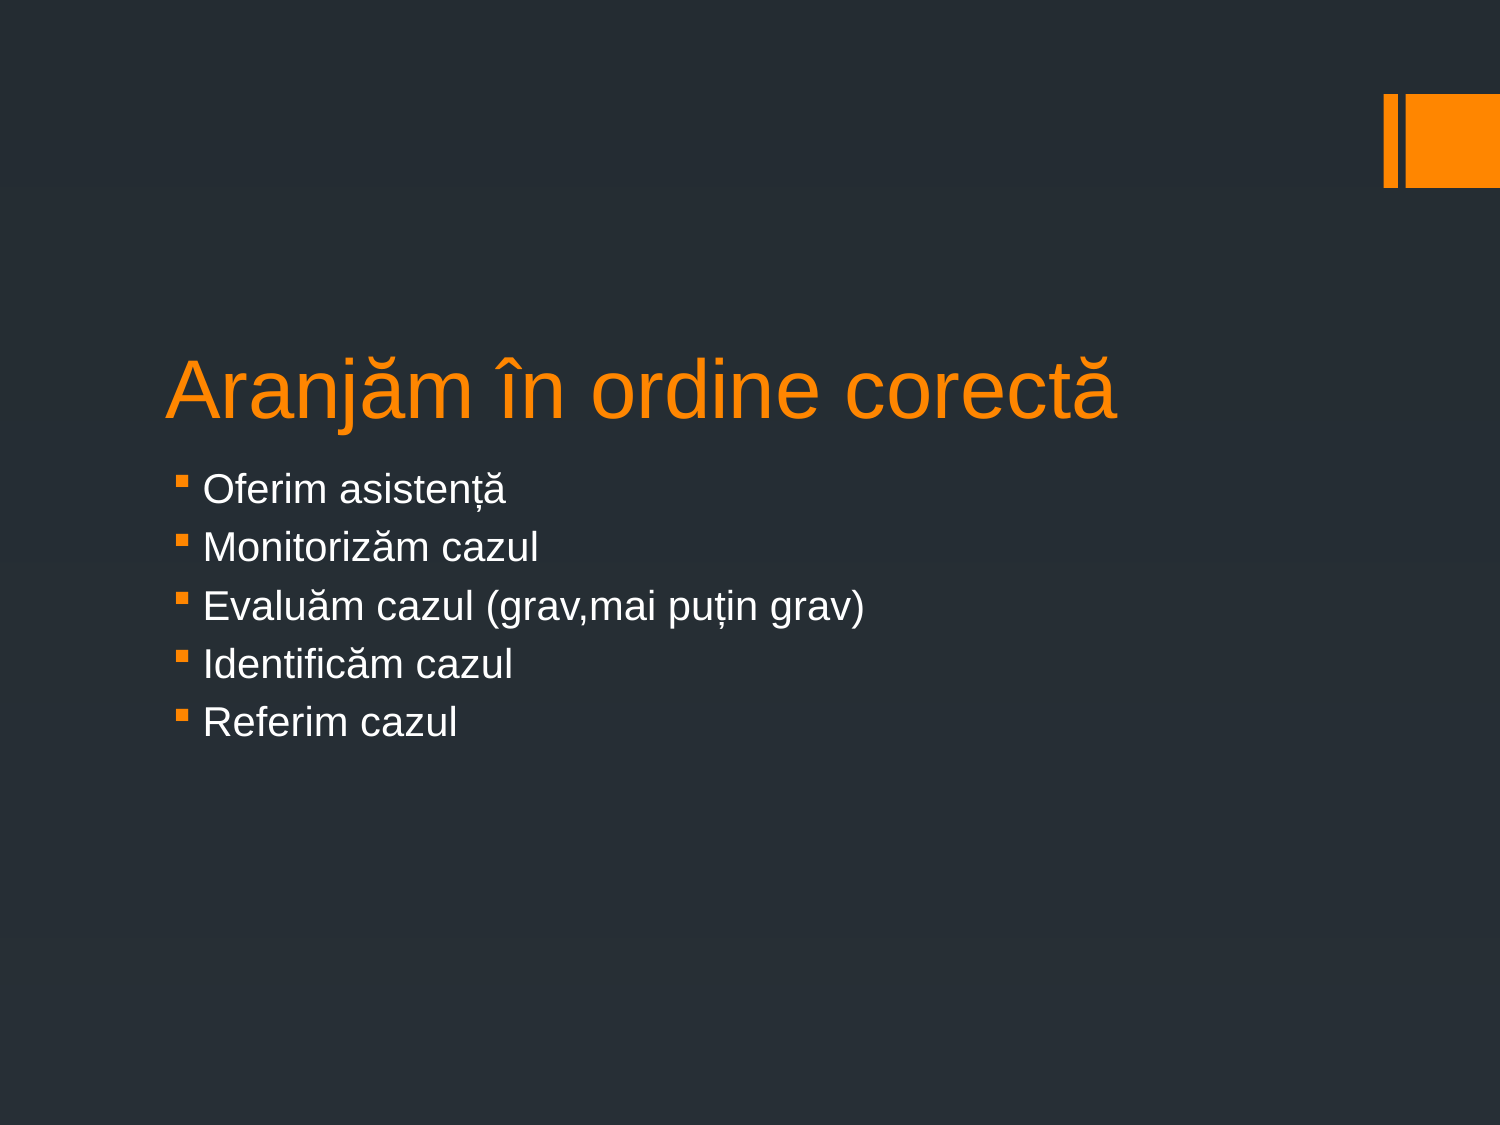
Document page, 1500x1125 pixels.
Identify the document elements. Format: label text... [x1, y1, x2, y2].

list Oferim asistență Monitorizăm cazul Evaluăm cazul (grav,mai puțin grav) Identificăm cazul Referim cazul [150, 454, 1350, 1035]
title Aranjăm în ordine corectă [150, 253, 1350, 443]
